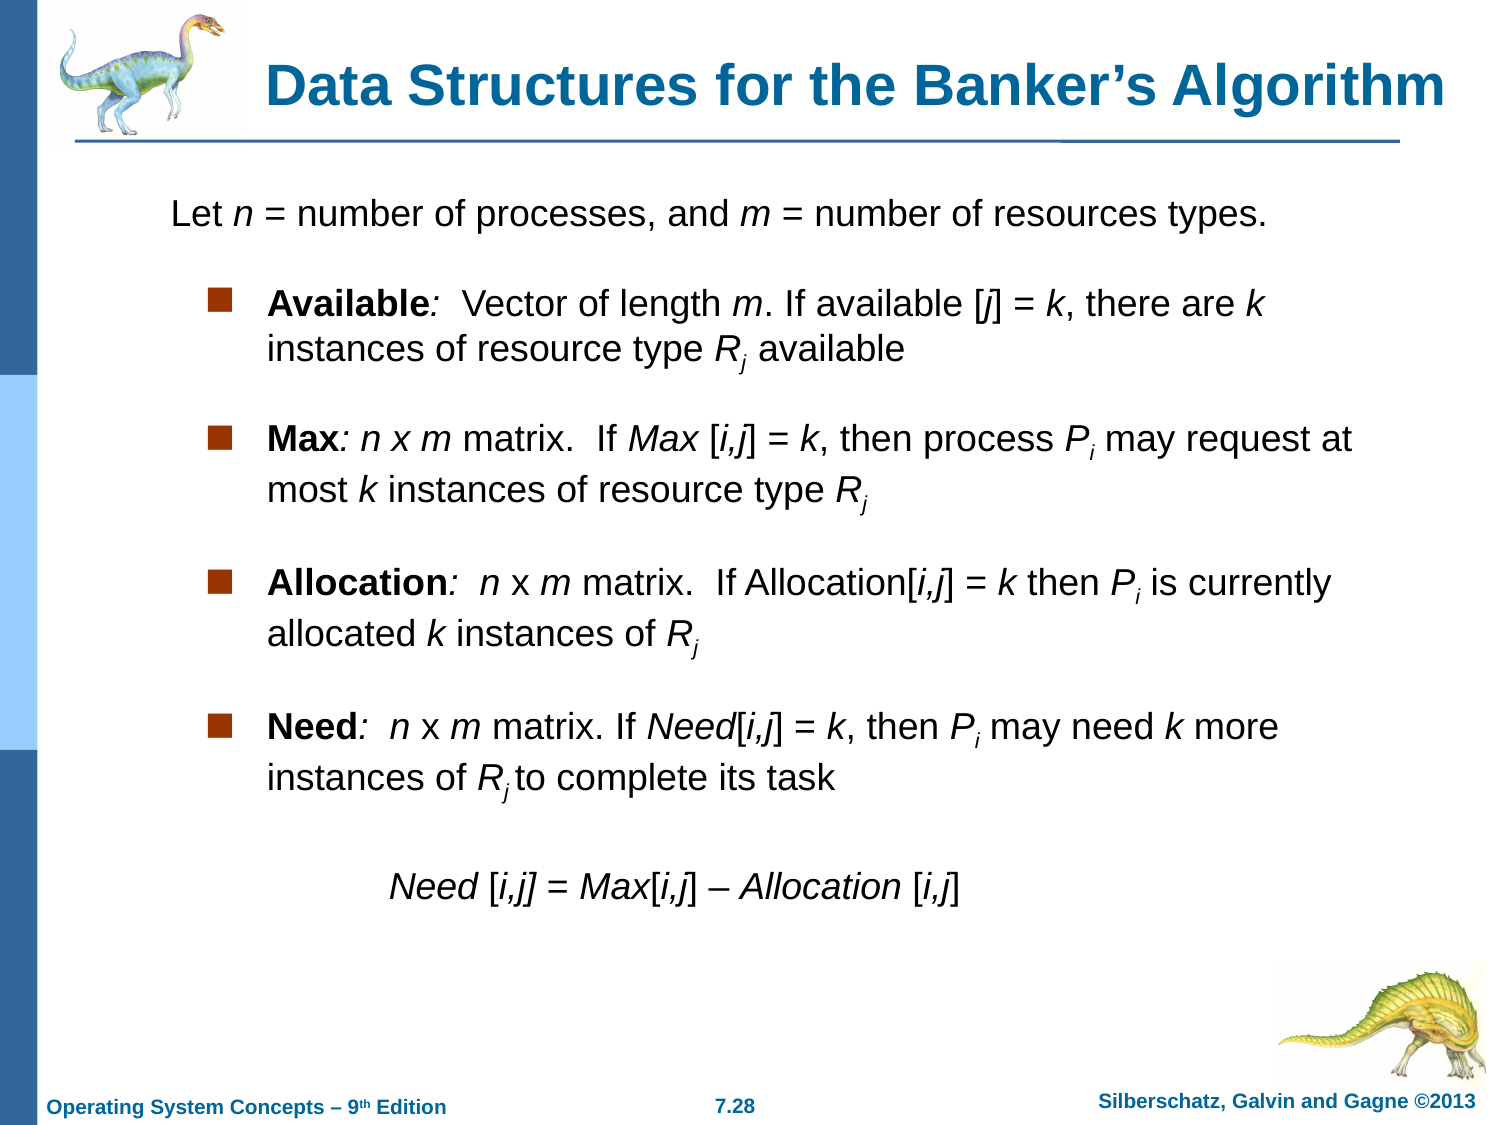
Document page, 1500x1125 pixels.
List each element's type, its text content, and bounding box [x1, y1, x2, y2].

picture [1275, 959, 1486, 1090]
list Available: Vector of length m. If available [j] = k, there are k instances of resource type Rj available Max: n x m matrix. If Max [i,j] = k, then process Pi may request at most k instances of resource type Rj Allocation: n x m matrix. If Allocation[i,j] = k then Pi is currently allocated k instances of Rj Need: n x m matrix. If Need[i,j] = k, then Pi may need k more instances of Rj to complete its task Need [i,j] = Max[i,j] – Allocation [i,j] [195, 271, 1405, 992]
title Data Structures for the Banker’s Algorithm [241, 53, 1487, 125]
text_box Let n = number of processes, and m = number of resources types. [155, 182, 1294, 242]
picture [46, 0, 243, 149]
